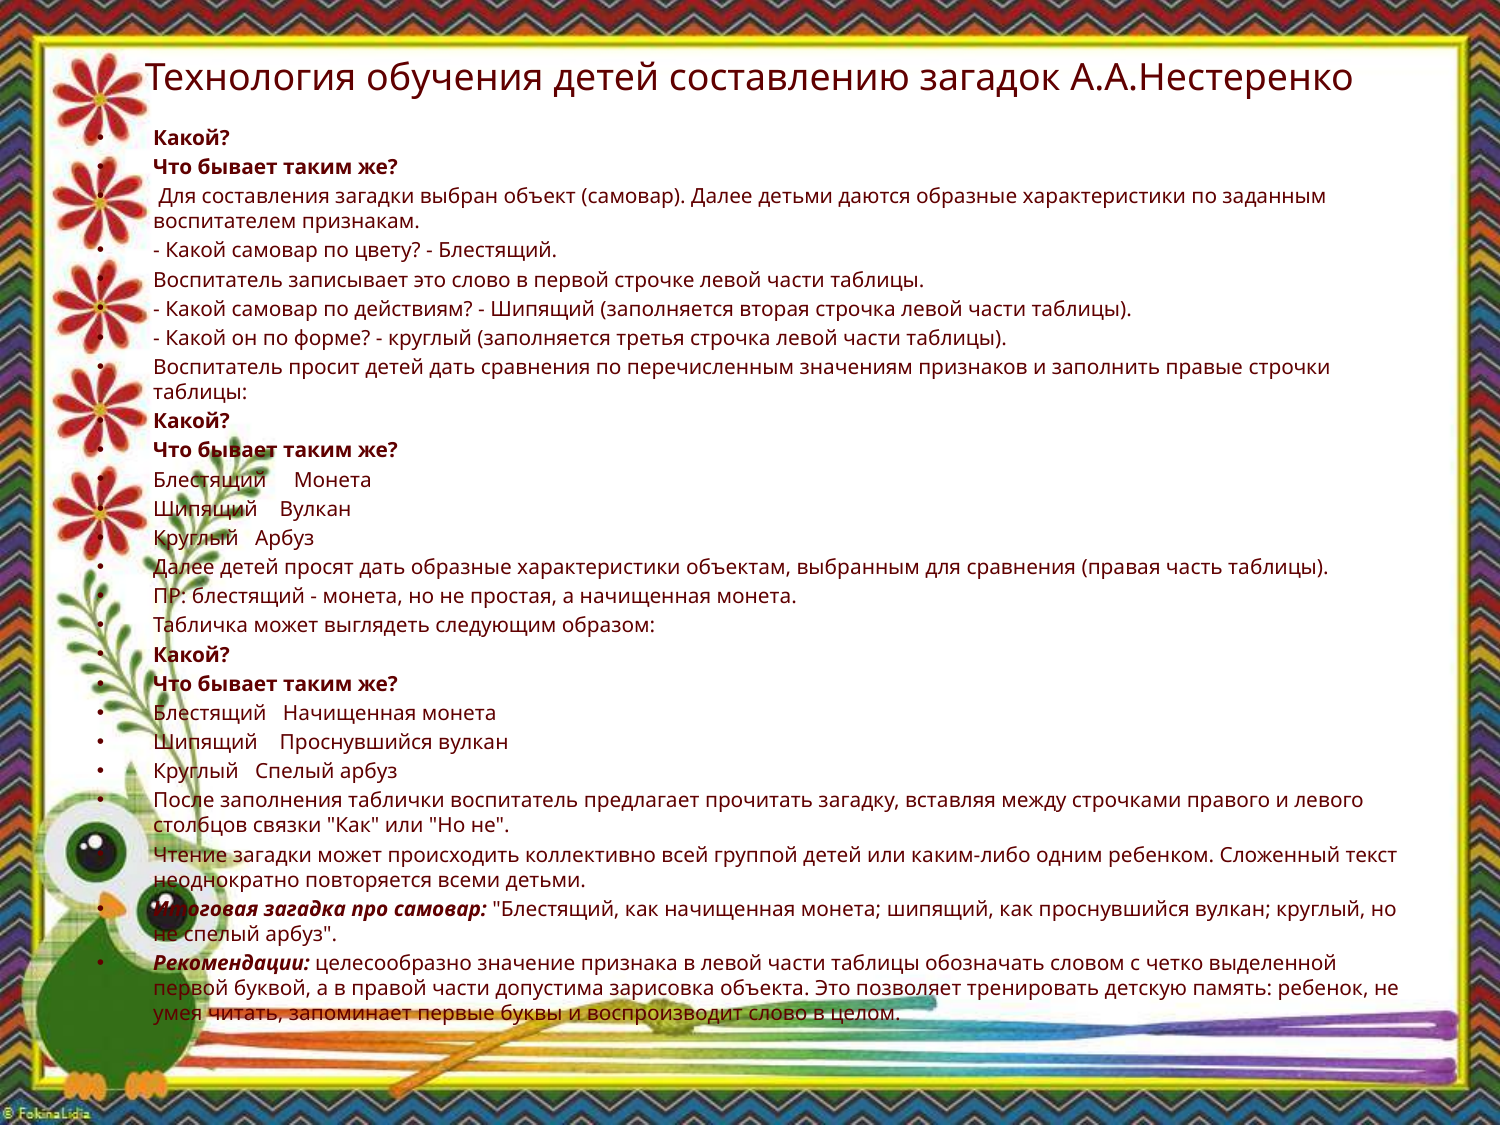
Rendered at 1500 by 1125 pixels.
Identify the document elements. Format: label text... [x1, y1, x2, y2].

list Какой? Что бывает таким же? Для составления загадки выбран объект (самовар). Далее детьми даются образные характеристики по заданным воспитателем признакам. - Какой самовар по цвету? - Блестящий. Воспитатель записывает это слово в первой строчке левой части таблицы. - Какой самовар по действиям? - Шипящий (заполняется вторая строчка левой части таблицы). - Какой он по форме? - круглый (заполняется третья строчка левой части таблицы). Воспитатель просит детей дать сравнения по перечисленным значениям признаков и заполнить правые строчки таблицы: Какой? Что бывает таким же? Блестящий Монета Шипящий Вулкан Круглый Арбуз Далее детей просят дать образные характеристики объектам, выбранным для сравнения (правая часть таблицы). ПР: блестящий - монета, но не простая, а начищенная монета. Табличка может выглядеть следующим образом: Какой? Что бывает таким же? Блестящий Начищенная монета Шипящий Проснувшийся вулкан Круглый Спелый арбуз После заполнения таблички воспитатель предлагает прочитать загадку, вставляя между строчками правого и левого столбцов связки "Как" или "Но не". Чтение загадки может происходить коллективно всей группой детей или каким-либо одним ребенком. Сложенный текст неоднократно повторяется всеми детьми. Итоговая загадка про самовар: "Блестящий, как начищенная монета; шипящий, как проснувшийся вулкан; круглый, но не спелый арбуз". Рекомендации: целесообразно значение признака в левой части таблицы обозначать словом с четко выделенной первой буквой, а в правой части допустима зарисовка объекта. Это позволяет тренировать детскую память: ребенок, не умея читать, запоминает первые буквы и воспроизводит слово в целом. [82, 117, 1432, 860]
title Технология обучения детей составлению загадок А.А.Нестеренко [75, 45, 1425, 82]
picture [0, 0, 1500, 1125]
